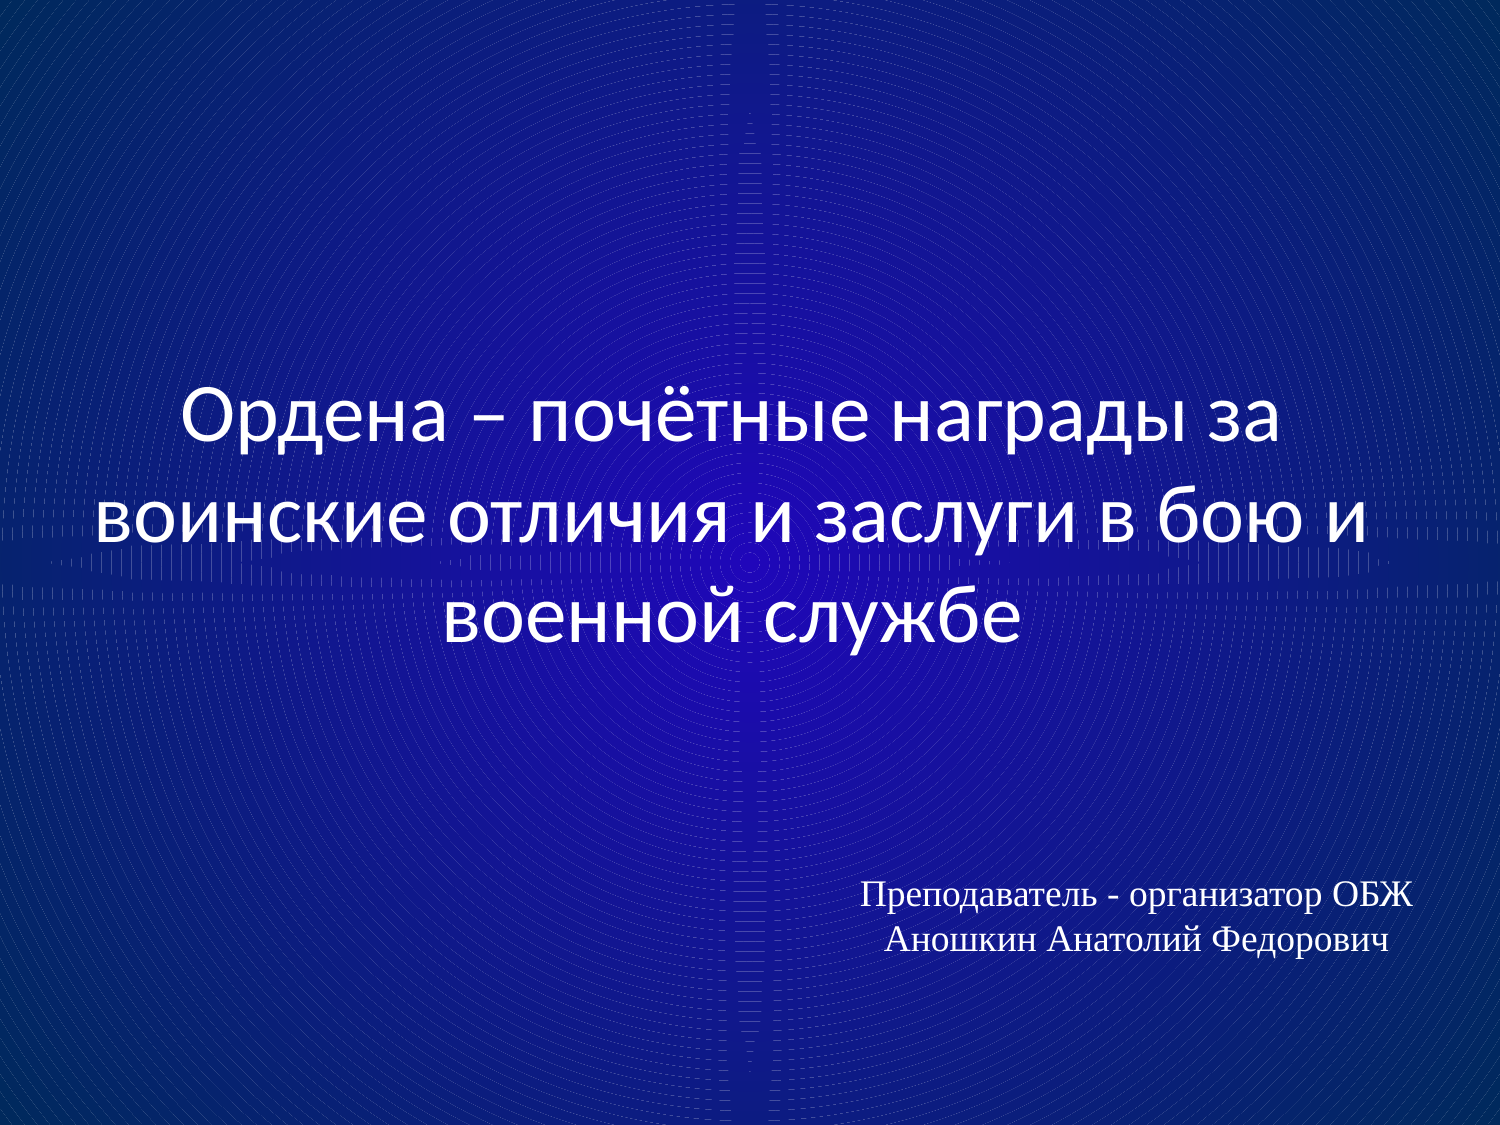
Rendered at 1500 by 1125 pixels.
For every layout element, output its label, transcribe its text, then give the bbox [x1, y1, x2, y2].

text_box Преподаватель - организатор ОБЖ Аношкин Анатолий Федорович [818, 853, 1455, 975]
title Ордена – почётные награды за воинские отличия и заслуги в бою и военной службе [35, 349, 1430, 668]
